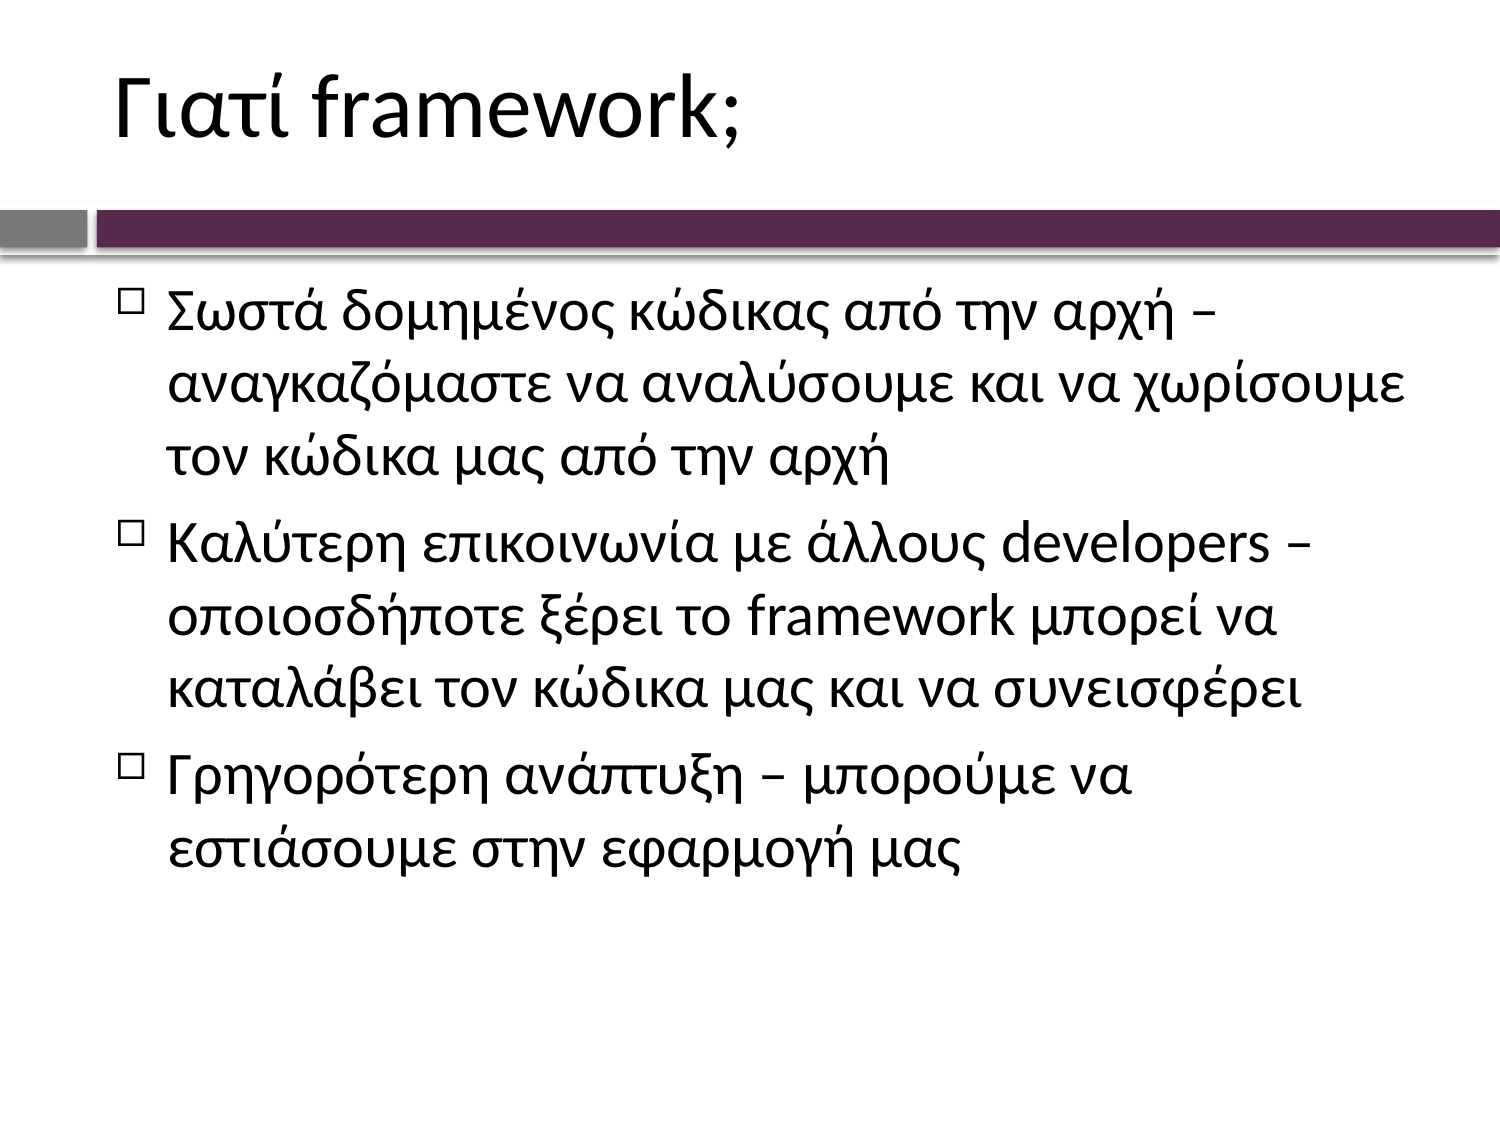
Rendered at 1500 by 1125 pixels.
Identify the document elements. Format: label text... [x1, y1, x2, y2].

list Σωστά δομημένος κώδικας από την αρχή – αναγκαζόμαστε να αναλύσουμε και να χωρίσουμε τον κώδικα μας από την αρχή Καλύτερη επικοινωνία με άλλους developers – οποιοσδήποτε ξέρει το framework μπορεί να καταλάβει τον κώδικα μας και να συνεισφέρει Γρηγορότερη ανάπτυξη – μπορούμε να εστιάσουμε στην εφαρμογή μας [100, 262, 1438, 1000]
title Γιατί framework; [100, 19, 1438, 182]
